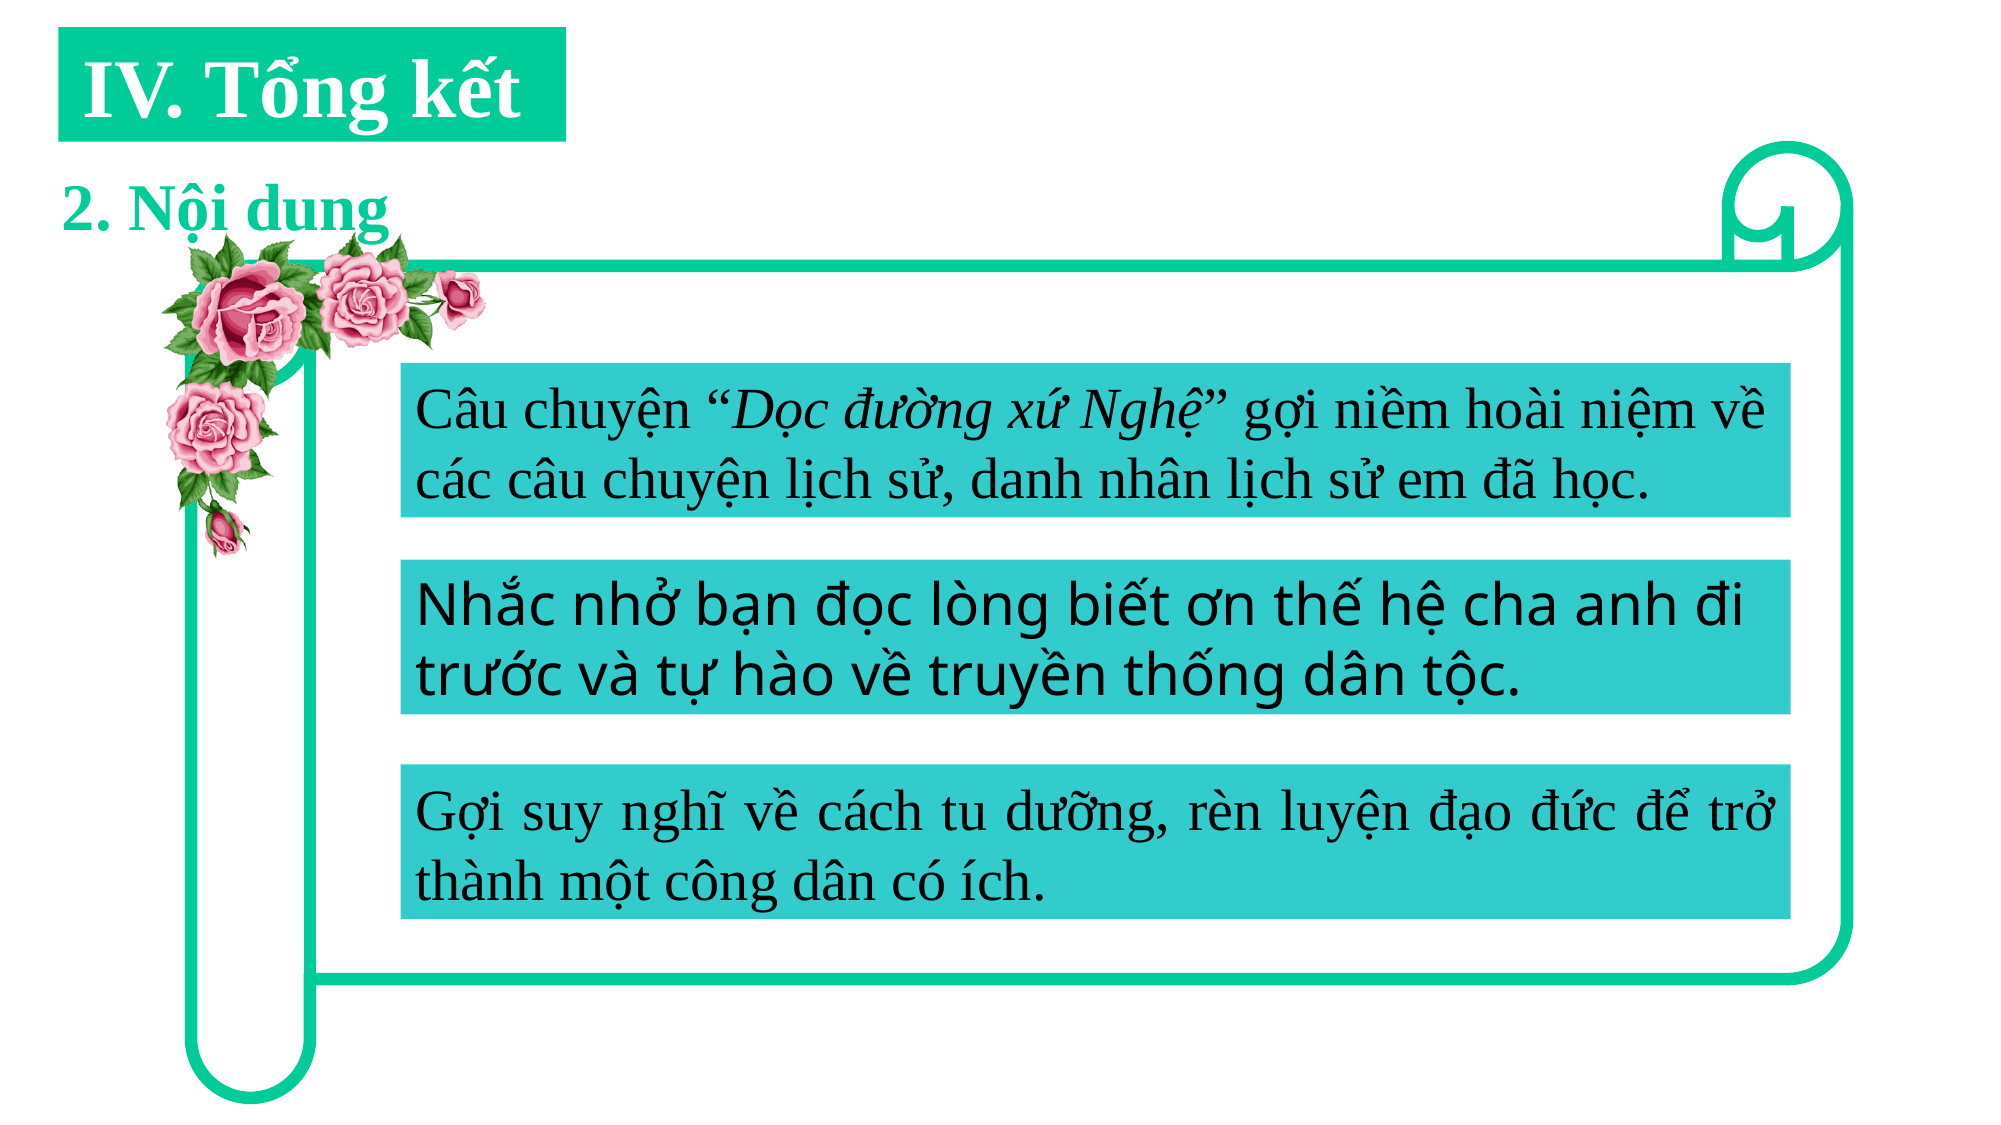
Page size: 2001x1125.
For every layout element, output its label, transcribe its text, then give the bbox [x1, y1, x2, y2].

text_box IV. Tổng kết [58, 27, 567, 142]
text_box [190, 146, 1849, 1099]
picture [152, 225, 492, 564]
text_box 2. Nội dung [37, 155, 1038, 251]
